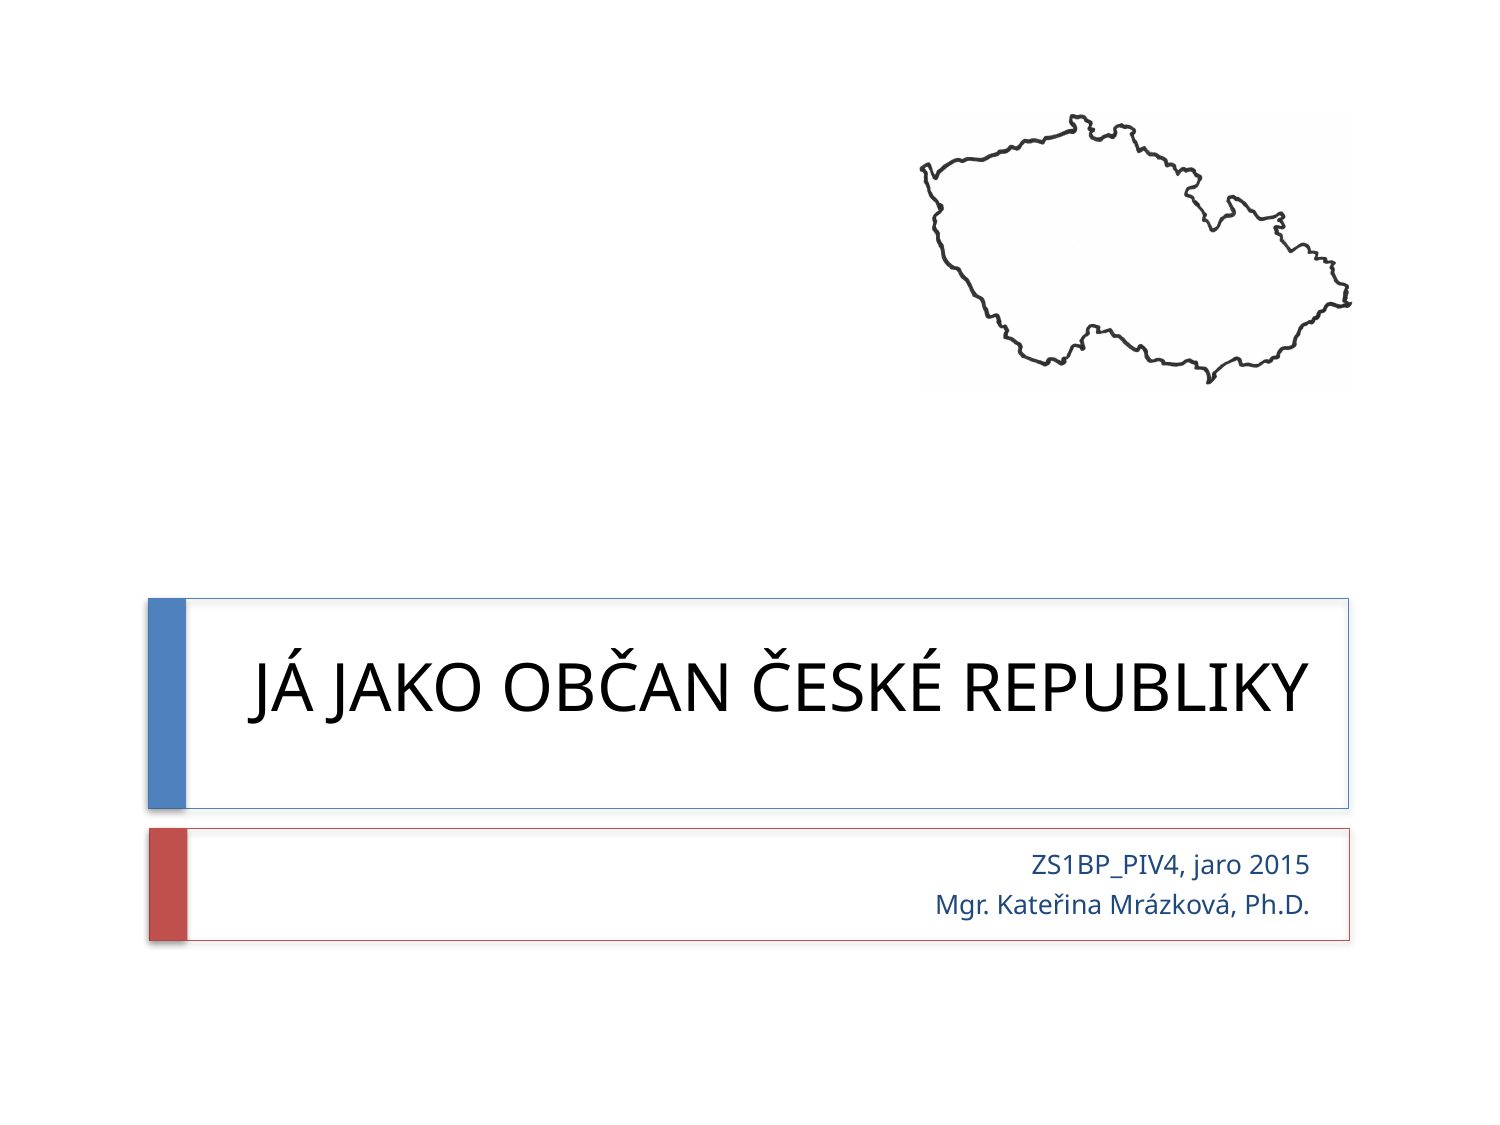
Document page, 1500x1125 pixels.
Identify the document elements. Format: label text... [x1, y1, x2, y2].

subtitle ZS1BP_PIV4, jaro 2015 Mgr. Kateřina Mrázková, Ph.D. [200, 840, 1325, 929]
picture [919, 113, 1353, 386]
title JÁ JAKO OBČAN ČESKÉ REPUBLIKY [200, 637, 1325, 800]
